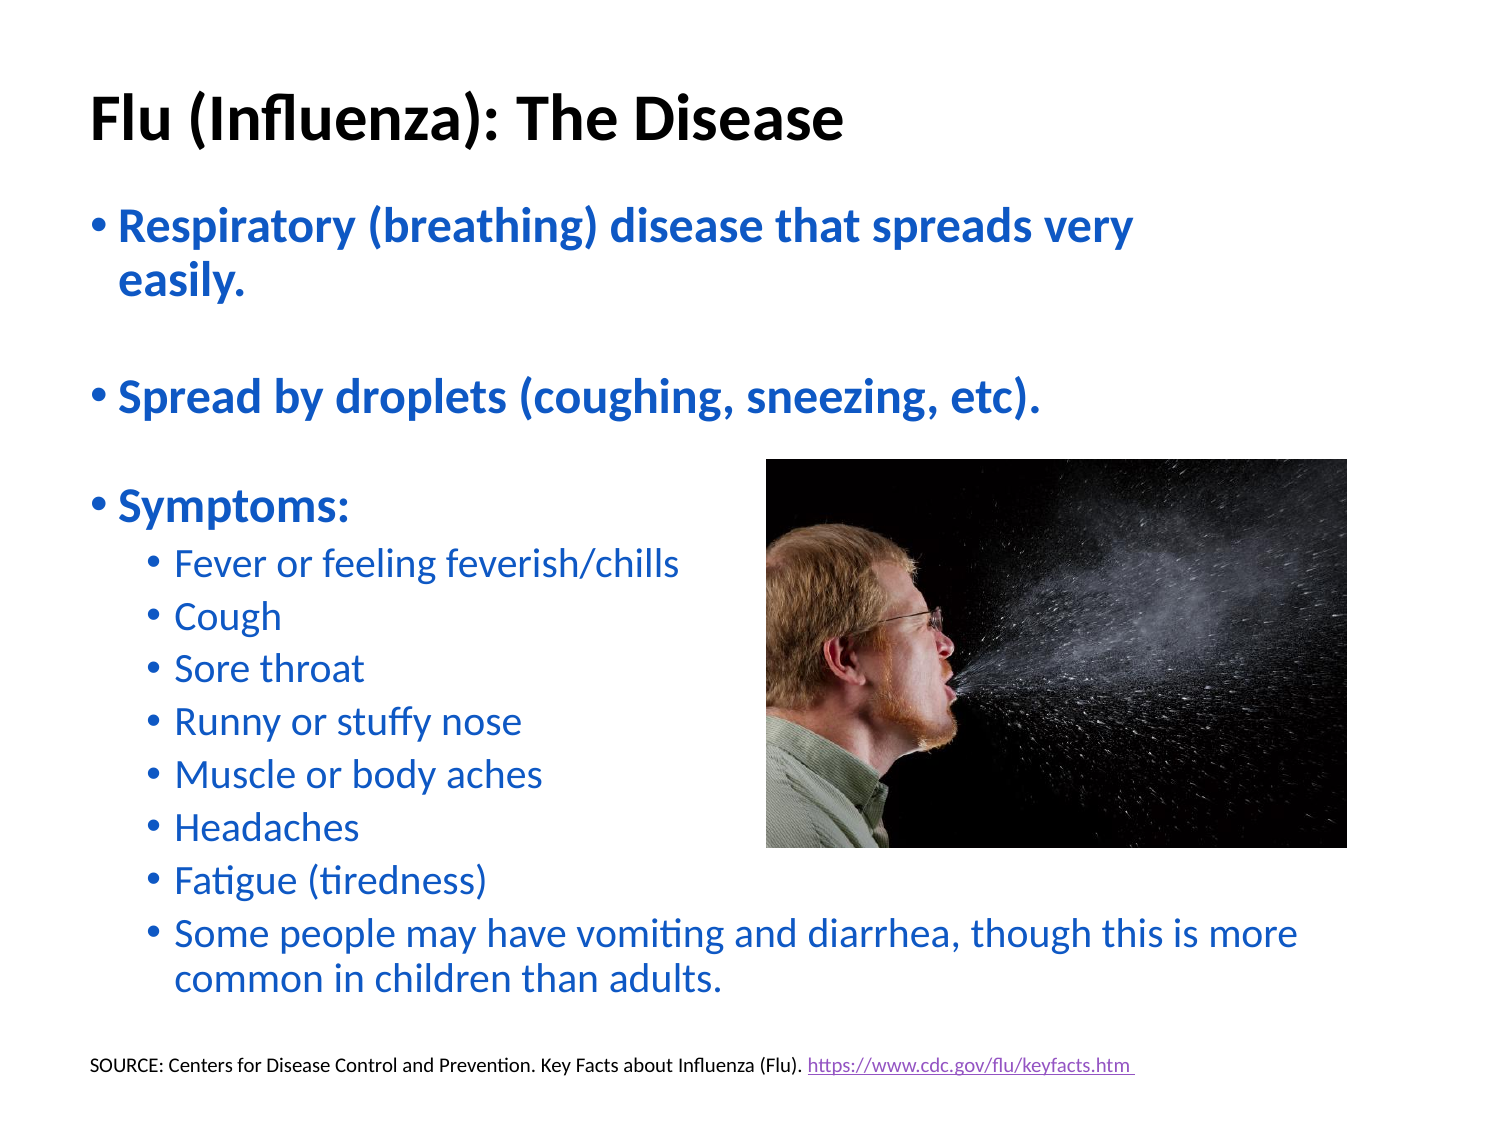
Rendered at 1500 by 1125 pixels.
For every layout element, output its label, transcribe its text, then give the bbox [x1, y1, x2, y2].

list Respiratory (breathing) disease that spreads very easily. Spread by droplets (coughing, sneezing, etc). Symptoms: Fever or feeling feverish/chills Cough Sore throat Runny or stuffy nose Muscle or body aches Headaches Fatigue (tiredness) Some people may have vomiting and diarrhea, though this is more common in children than adults. [75, 192, 1425, 1093]
picture [766, 459, 1347, 848]
title Flu (Influenza): The Disease [75, 49, 1425, 188]
